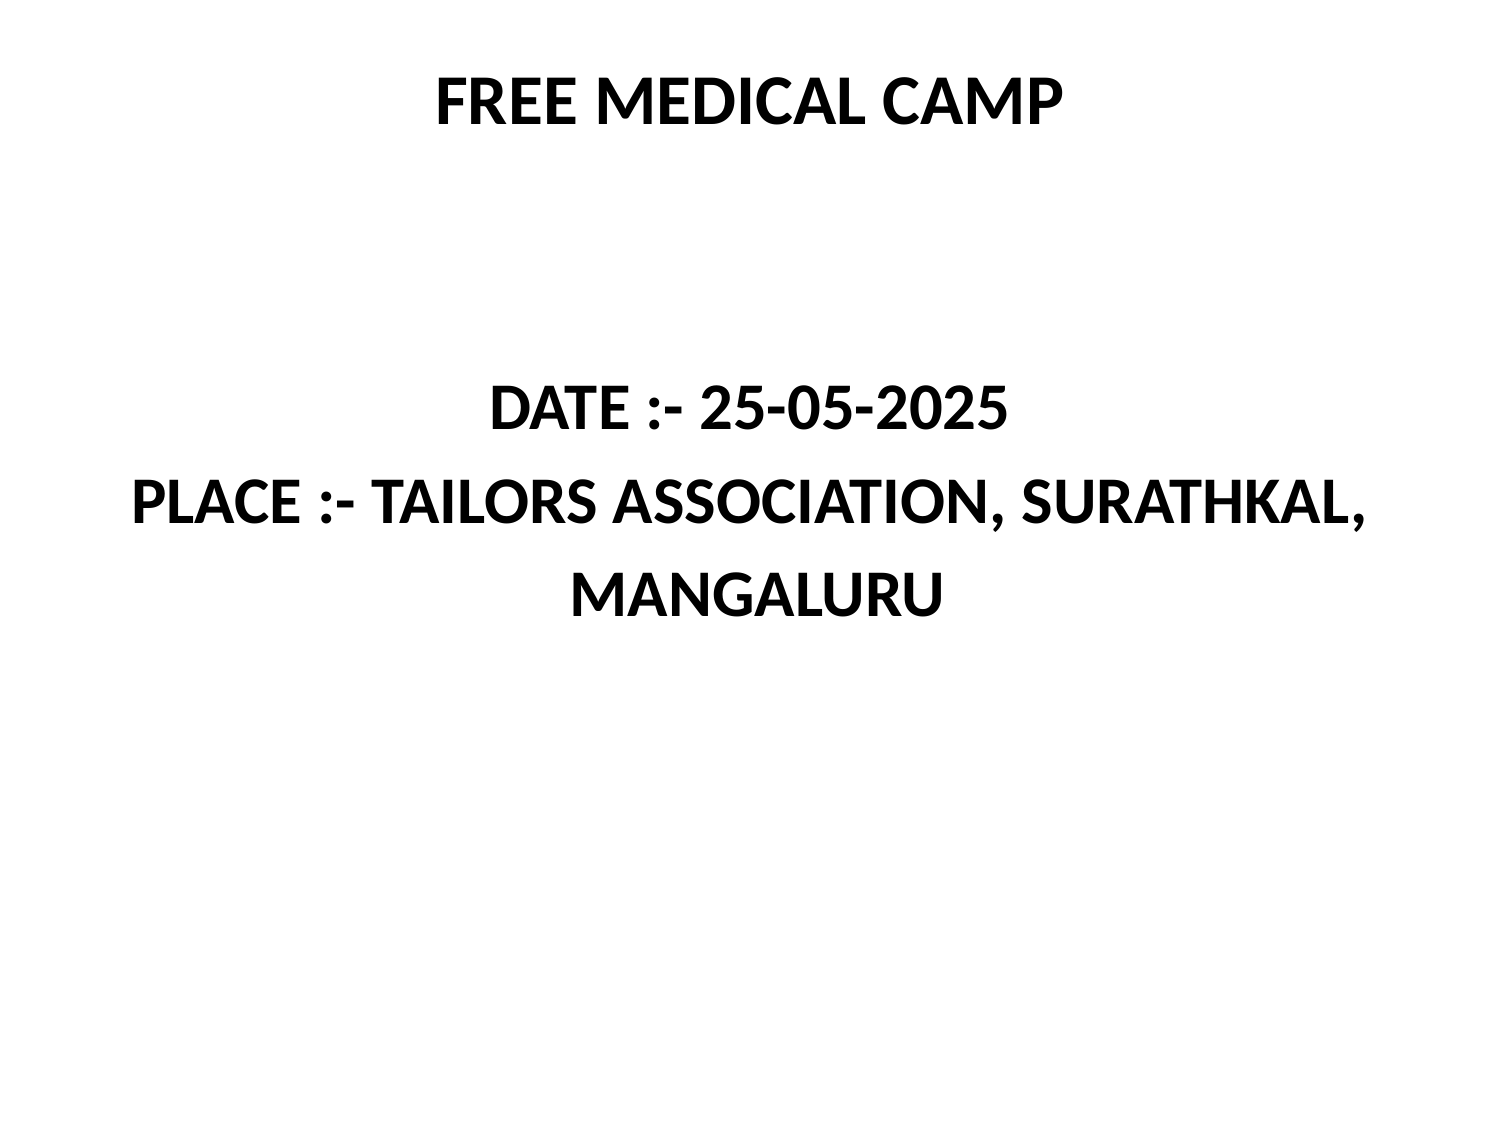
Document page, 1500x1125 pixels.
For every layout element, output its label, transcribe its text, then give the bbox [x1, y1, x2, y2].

title FREE MEDICAL CAMP [75, 45, 1425, 233]
list DATE :- 25-05-2025 PLACE :- TAILORS ASSOCIATION, SURATHKAL, MANGALURU [75, 262, 1425, 1005]
